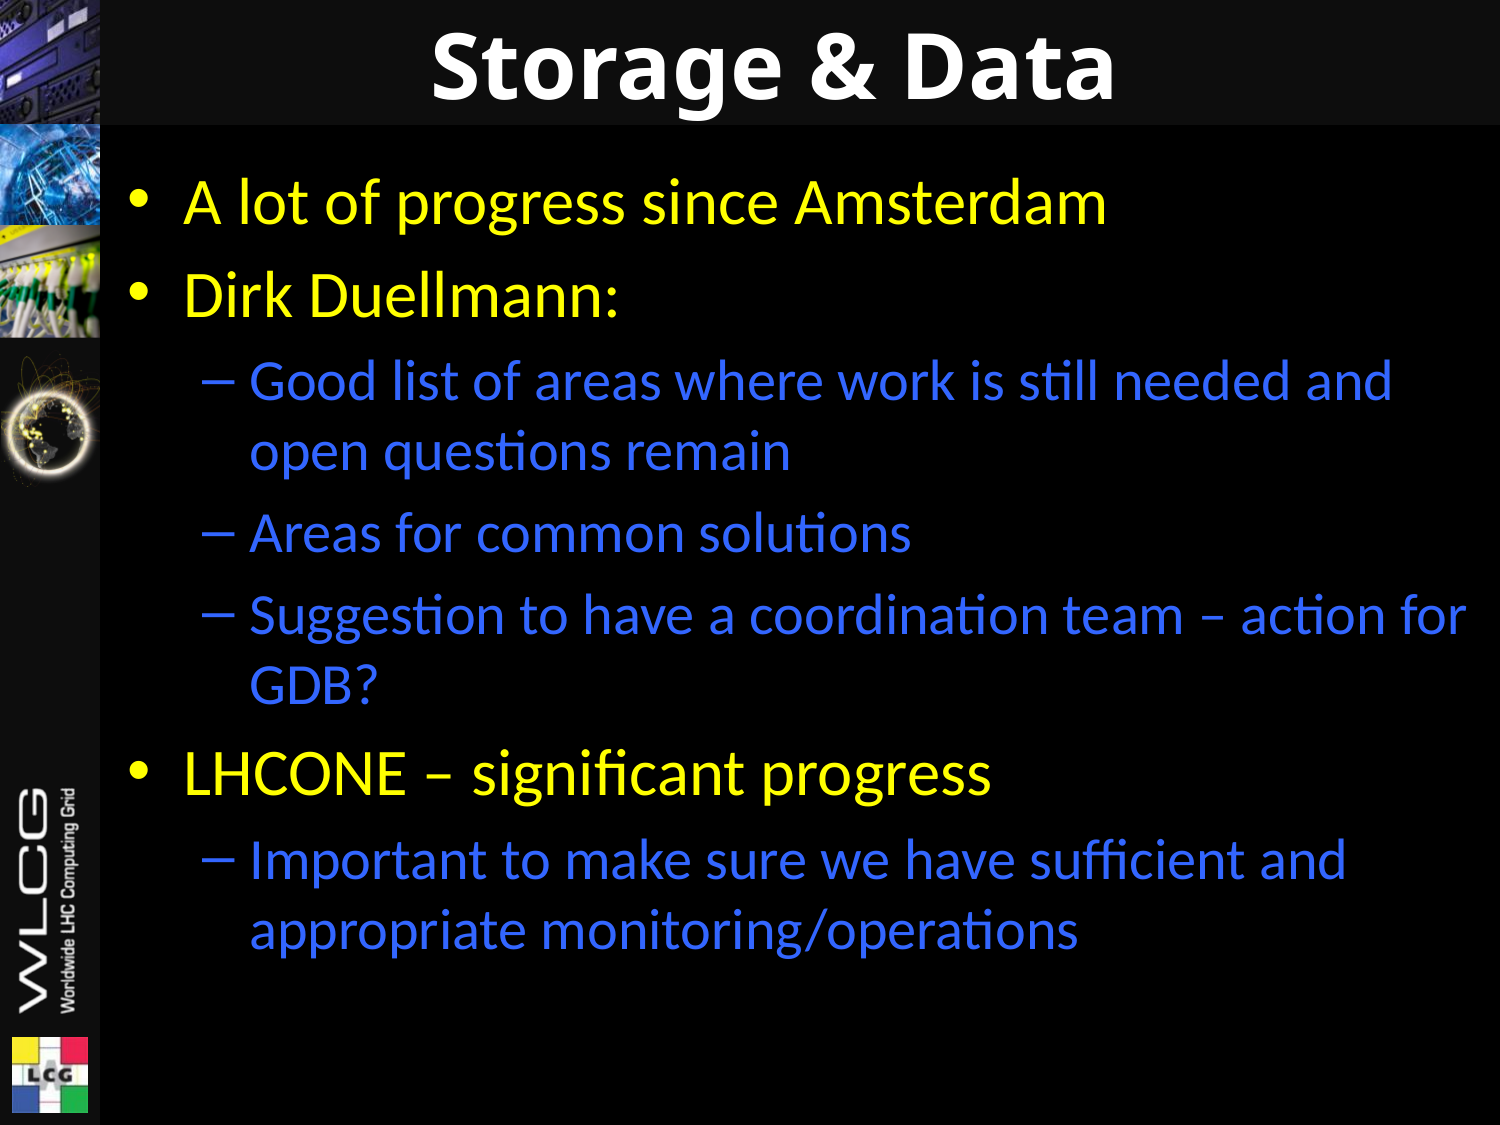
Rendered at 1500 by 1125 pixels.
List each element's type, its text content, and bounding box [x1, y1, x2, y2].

picture [3, 763, 92, 1113]
title Storage & Data [125, 0, 1425, 125]
list A lot of progress since Amsterdam Dirk Duellmann: Good list of areas where work is still needed and open questions remain Areas for common solutions Suggestion to have a coordination team – action for GDB? LHCONE – significant progress Important to make sure we have sufficient and appropriate monitoring/operations [112, 149, 1488, 1005]
picture [0, 0, 100, 488]
